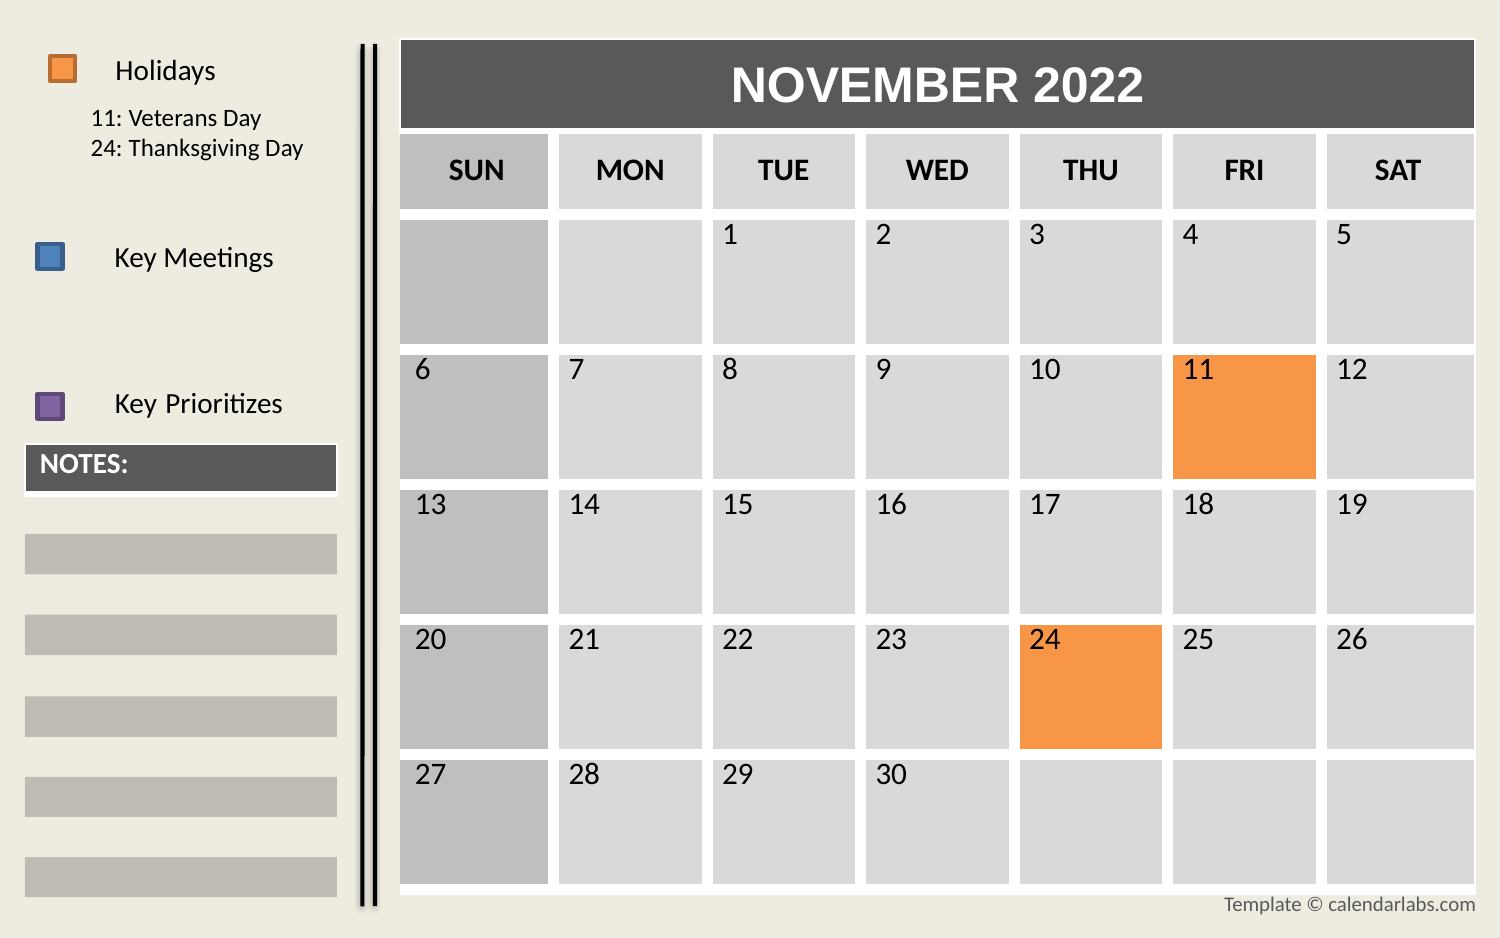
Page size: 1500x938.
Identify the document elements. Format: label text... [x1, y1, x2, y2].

table_cell [559, 220, 702, 344]
table_cell [1327, 760, 1474, 881]
table_cell [25, 817, 337, 857]
table_cell 30 [866, 760, 1009, 884]
table_cell [25, 737, 337, 777]
table_cell 8 [713, 355, 855, 479]
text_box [49, 43, 232, 95]
table_cell [400, 220, 548, 344]
table_cell 5 [1327, 220, 1474, 344]
table_header NOTES: [26, 486, 336, 491]
table_cell 16 [866, 490, 1009, 614]
table_header THU [1020, 134, 1162, 209]
table_cell [25, 534, 337, 574]
table_cell 21 [559, 625, 702, 749]
table_cell [25, 574, 337, 615]
table_cell 19 [1327, 490, 1474, 614]
table_cell 12 [1327, 355, 1474, 479]
table_cell 15 [713, 490, 855, 614]
table_cell 13 [400, 490, 548, 614]
table_cell [1173, 760, 1316, 884]
table_cell 11 [1173, 355, 1316, 479]
table_cell 26 [1327, 625, 1474, 749]
table_cell 24 [1020, 625, 1162, 749]
table_cell 18 [1173, 490, 1316, 614]
table_cell 4 [1173, 220, 1316, 344]
table_header NOVEMBER 2022 [401, 40, 1474, 128]
text_box 11: Veterans Day 24: Thanksgiving Day [75, 93, 319, 169]
table_cell 27 [400, 760, 548, 884]
table_cell 23 [866, 625, 1009, 749]
table_cell [25, 655, 337, 696]
table_cell [25, 696, 337, 737]
table_header [25, 497, 337, 534]
table_cell [25, 615, 337, 655]
table_header SUN [400, 134, 548, 209]
table_cell 17 [1020, 490, 1162, 614]
table_cell [25, 857, 337, 897]
table_cell 1 [713, 220, 855, 344]
table_header WED [866, 134, 1009, 209]
table_cell [1020, 760, 1162, 884]
table_cell [25, 777, 337, 817]
table_header FRI [1173, 134, 1316, 209]
table_cell 3 [1020, 220, 1162, 344]
table_header MON [559, 134, 702, 209]
table_cell 20 [400, 625, 548, 749]
table_cell 25 [1173, 625, 1316, 749]
table_header NOTES: [26, 445, 336, 472]
table_cell 14 [559, 490, 702, 614]
table_header SAT [1327, 134, 1474, 209]
table_cell 29 [713, 760, 855, 884]
table_cell 10 [1020, 355, 1162, 479]
table_cell 7 [559, 355, 702, 472]
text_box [37, 230, 293, 282]
table_cell 28 [559, 760, 702, 884]
table_cell 2 [866, 220, 1009, 344]
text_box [37, 368, 301, 430]
table_header TUE [713, 134, 855, 209]
table_cell 22 [713, 625, 855, 749]
table_cell 9 [866, 355, 1009, 479]
table_cell 6 [400, 355, 548, 472]
footer Template © calendarlabs.com [1200, 881, 1500, 925]
